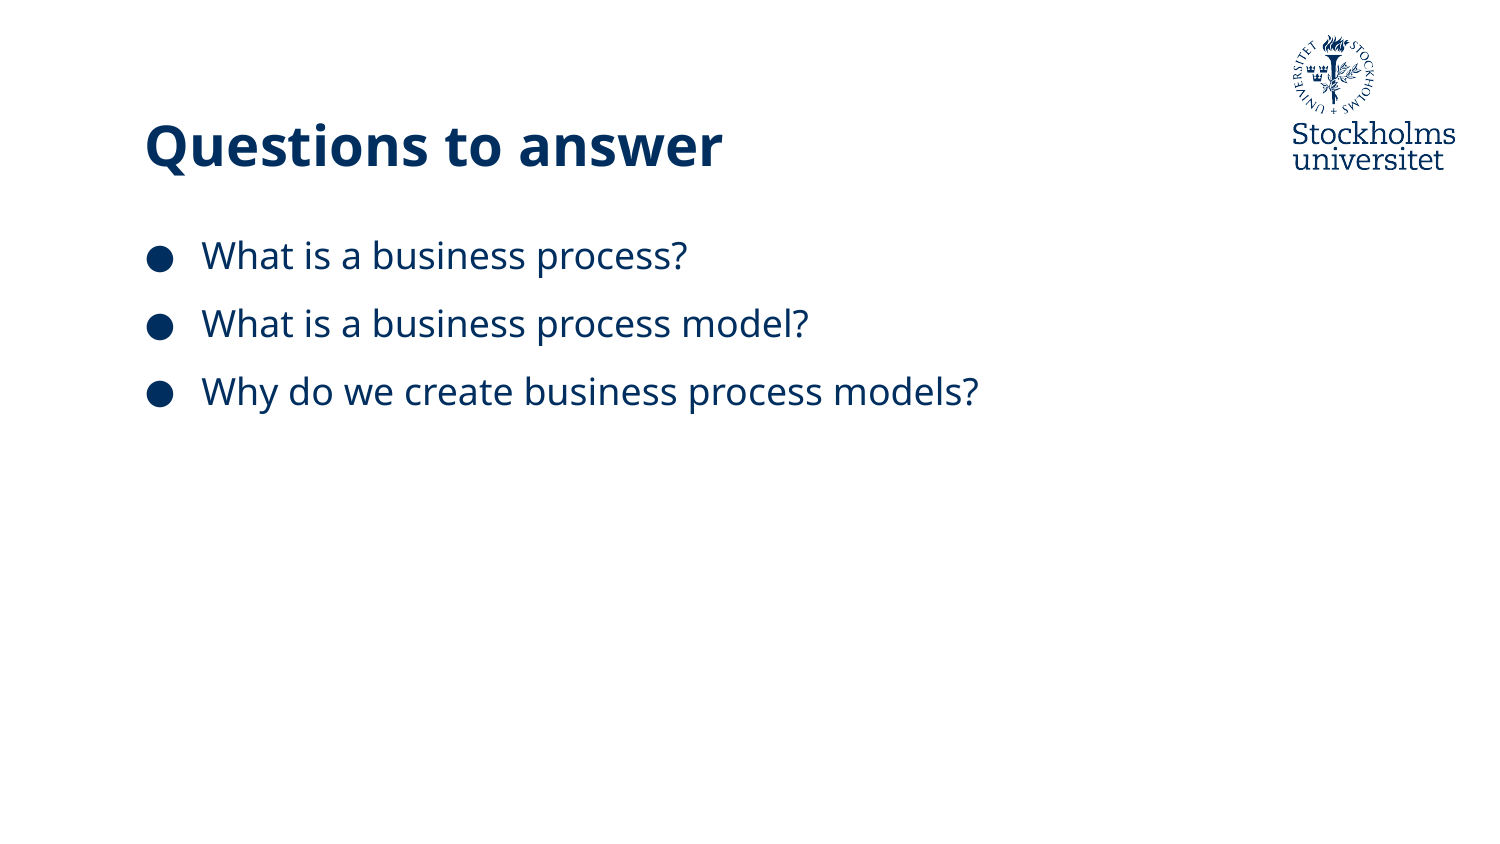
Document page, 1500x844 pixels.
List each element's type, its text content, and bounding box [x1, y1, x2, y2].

list What is a business process? What is a business process model? Why do we create business process models? [129, 209, 1182, 755]
picture [1293, 35, 1455, 170]
title Questions to answer [129, 102, 1254, 201]
